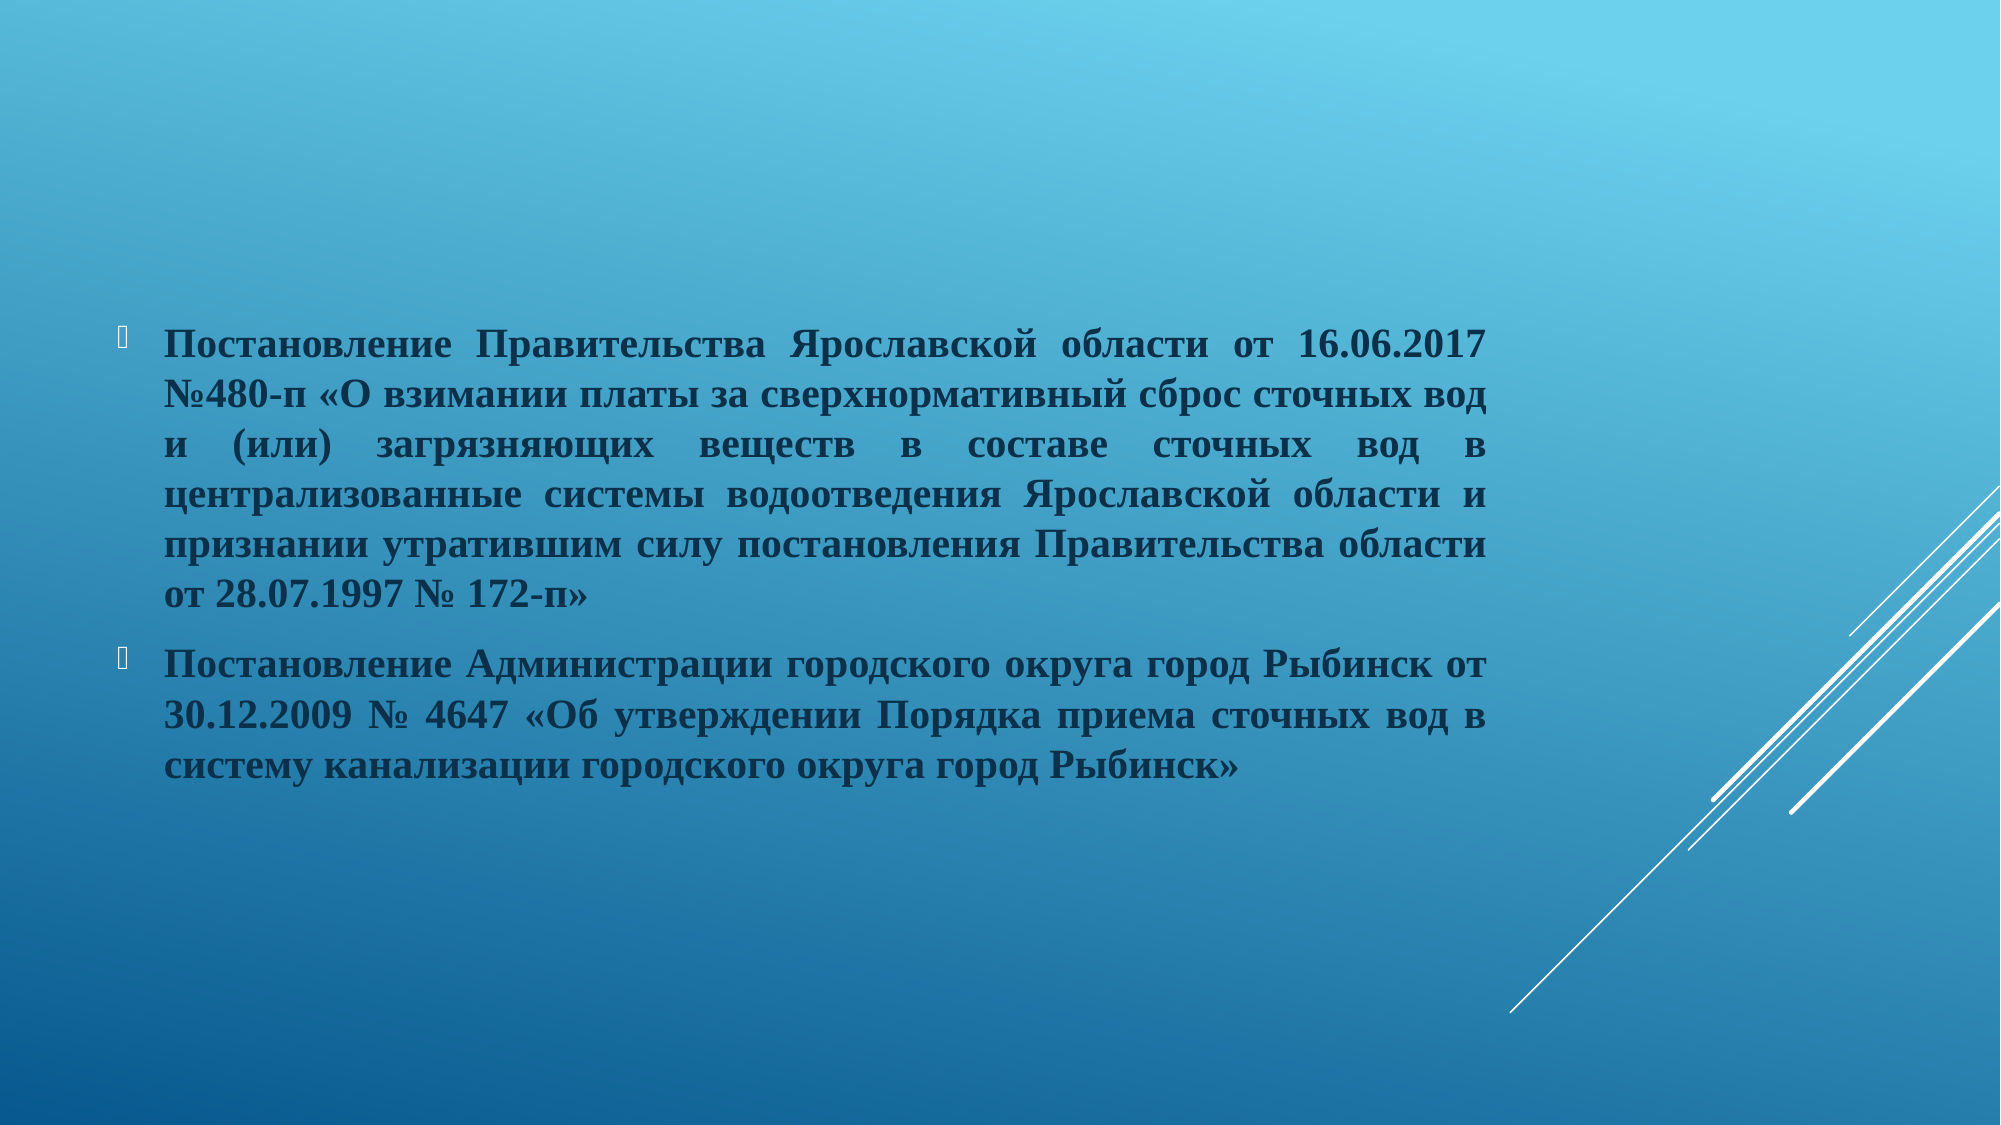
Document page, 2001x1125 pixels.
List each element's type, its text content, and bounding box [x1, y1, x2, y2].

list Постановление Правительства Ярославской области от 16.06.2017 №480-п «О взимании платы за сверхнормативный сброс сточных вод и (или) загрязняющих веществ в составе сточных вод в централизованные системы водоотведения Ярославской области и признании утратившим силу постановления Правительства области от 28.07.1997 № 172-п» Постановление Администрации городского округа город Рыбинск от 30.12.2009 № 4647 «Об утверждении Порядка приема сточных вод в систему канализации городского округа город Рыбинск» [101, 289, 1502, 883]
